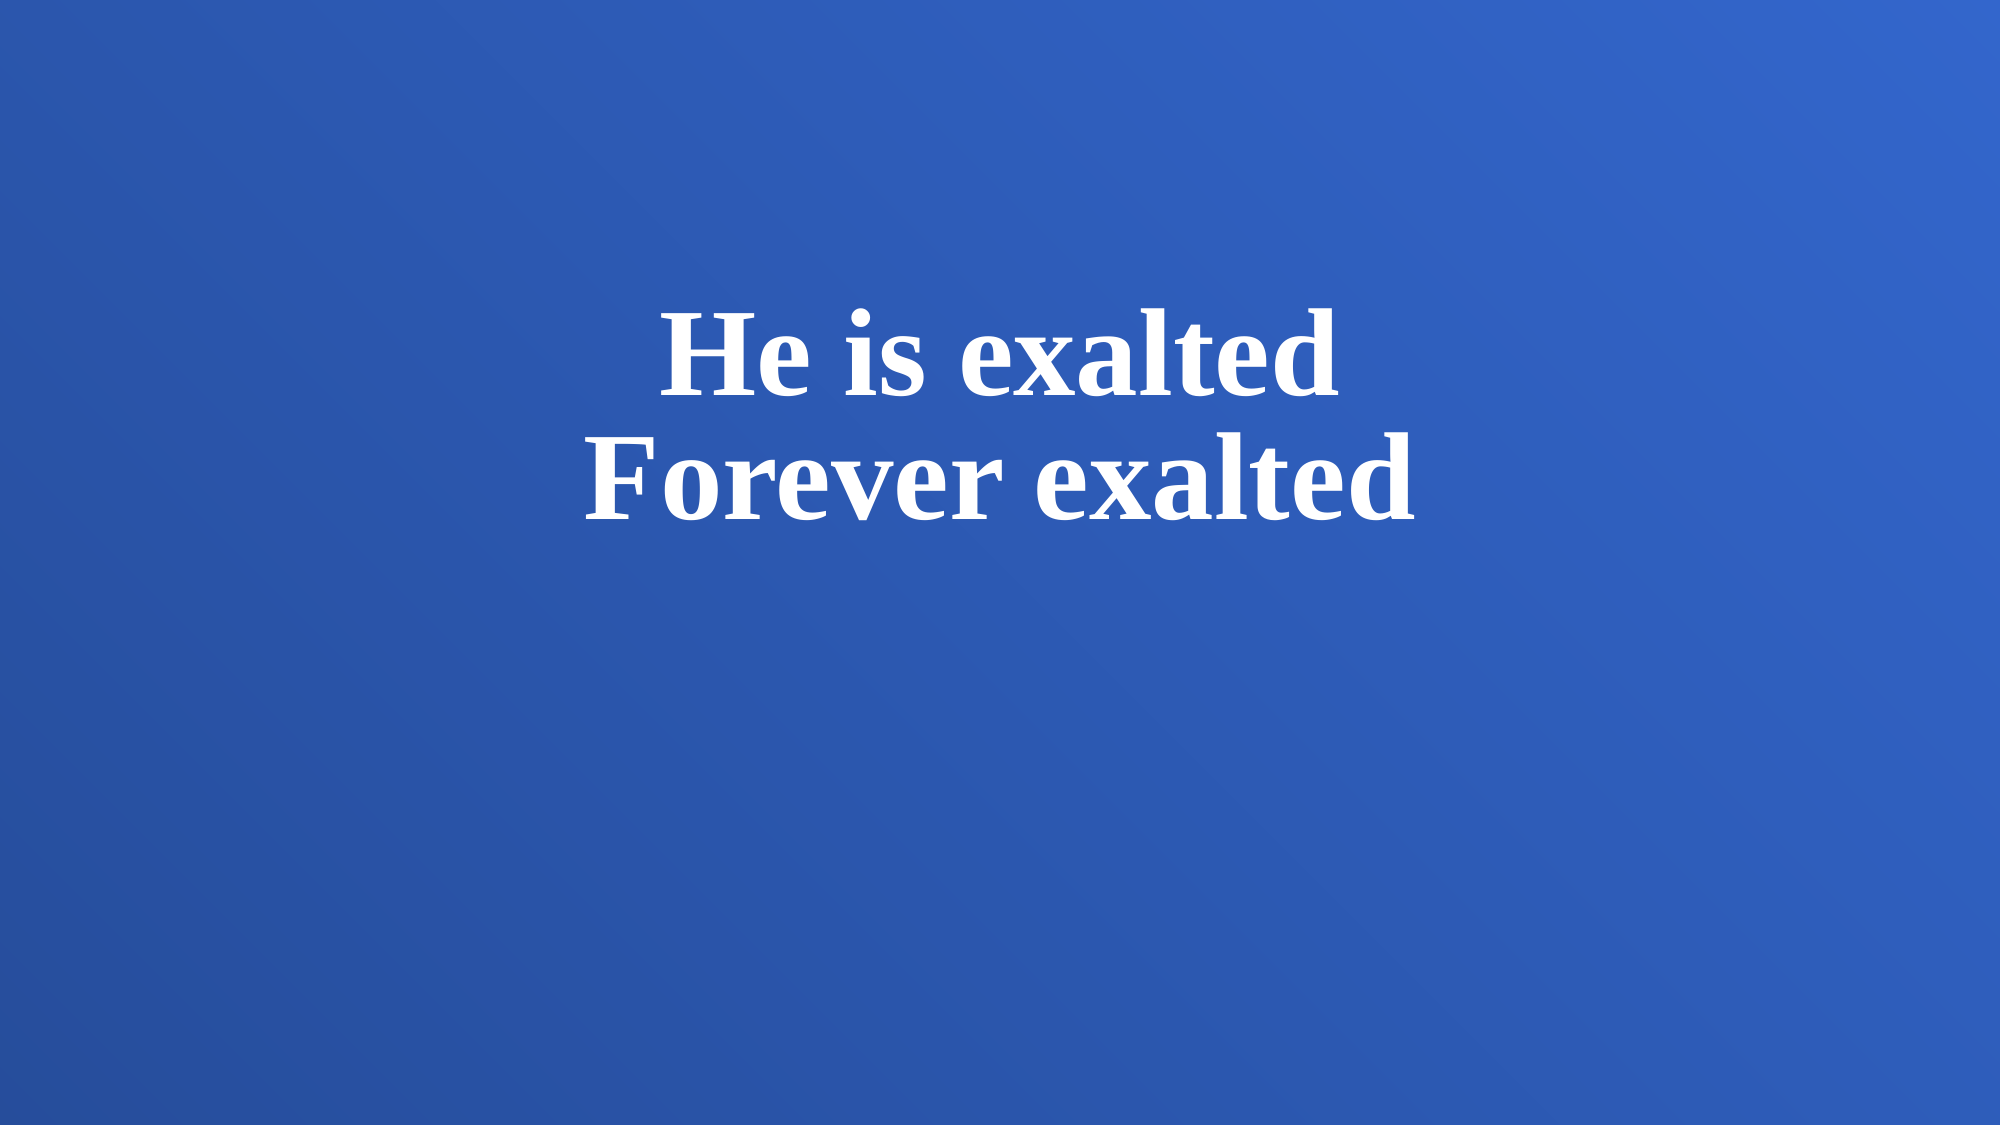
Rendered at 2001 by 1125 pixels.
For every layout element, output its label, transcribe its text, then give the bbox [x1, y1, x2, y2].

text_box He is exalted Forever exalted [0, 287, 2000, 678]
